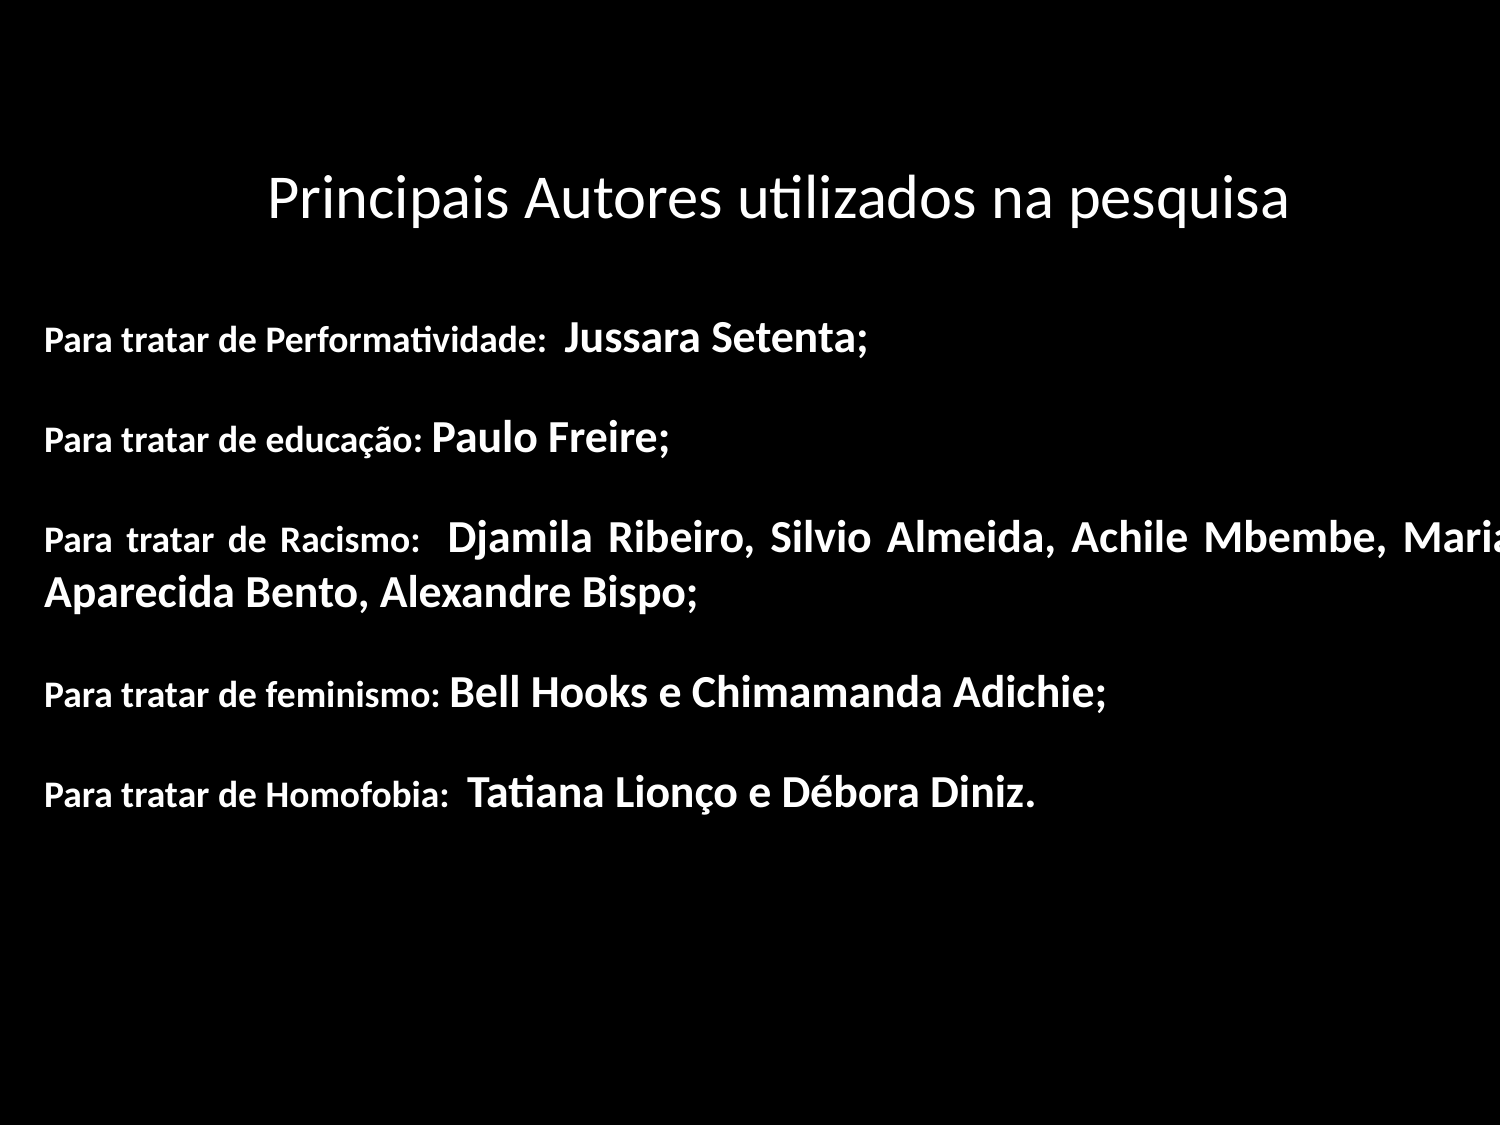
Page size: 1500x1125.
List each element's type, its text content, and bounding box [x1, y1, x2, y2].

text_box Principais Autores utilizados na pesquisa Para tratar de Performatividade: Jussara Setenta; Para tratar de educação: Paulo Freire; Para tratar de Racismo: Djamila Ribeiro, Silvio Almeida, Achile Mbembe, Maria Aparecida Bento, Alexandre Bispo; Para tratar de feminismo: Bell Hooks e Chimamanda Adichie; Para tratar de Homofobia: Tatiana Lionço e Débora Diniz. [29, 148, 1500, 824]
